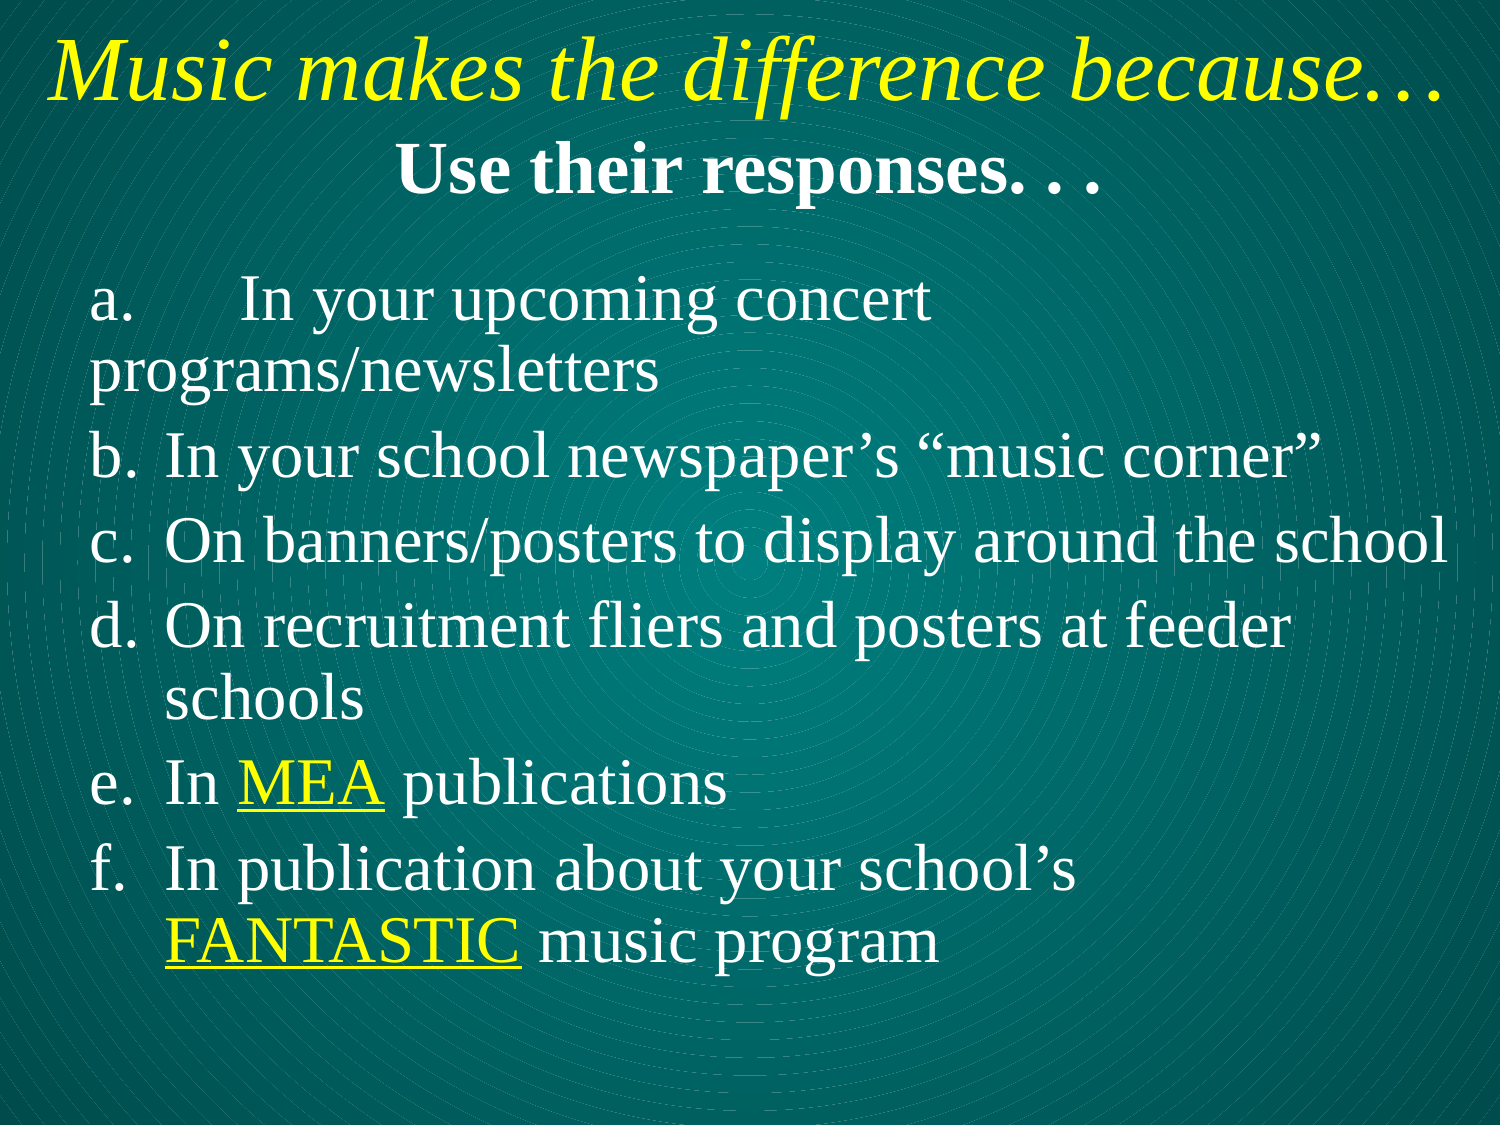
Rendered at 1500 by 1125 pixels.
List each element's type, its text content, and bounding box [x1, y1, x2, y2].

text_box a. In your upcoming concert programs/newsletters b. In your school newspaper’s “music corner” c. On banners/posters to display around the school d. On recruitment fliers and posters at feeder schools e. In MEA publications f. In publication about your school’s FANTASTIC music program [0, 206, 1467, 1029]
slide_number [112, 1029, 426, 1101]
text_box Music makes the difference because…Use their responses. . . [0, 1, 1500, 352]
